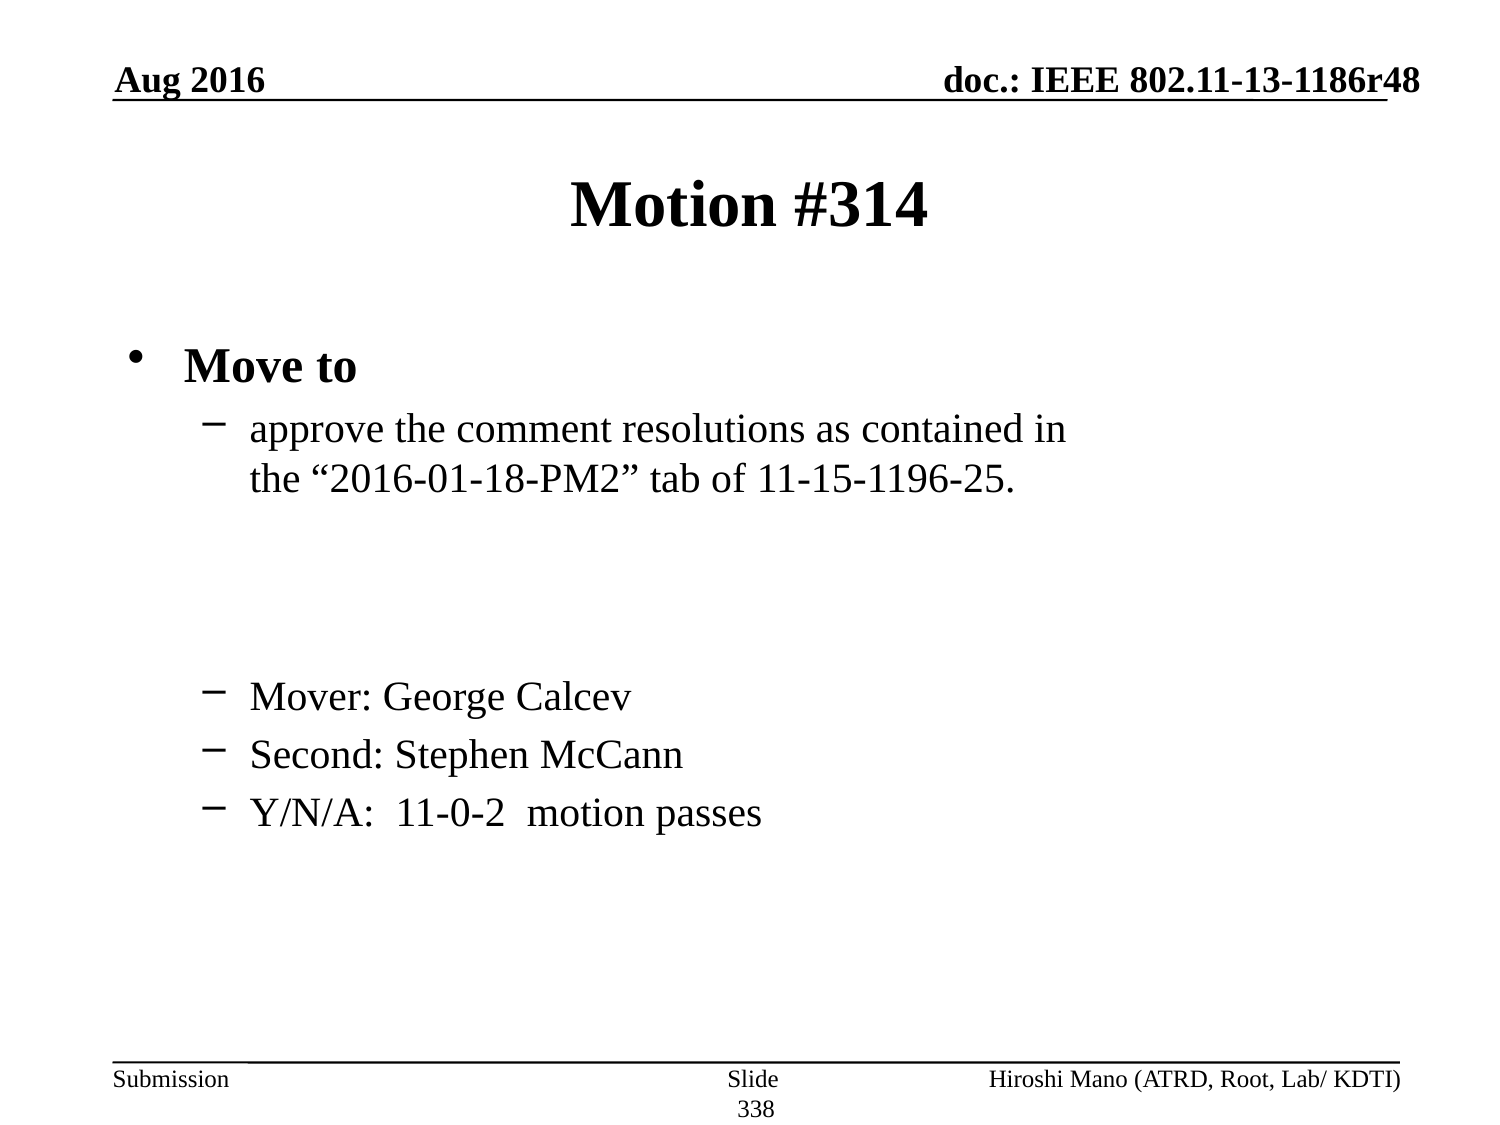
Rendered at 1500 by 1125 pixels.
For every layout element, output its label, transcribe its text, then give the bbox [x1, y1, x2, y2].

slide_number Slide 338 [712, 1061, 800, 1093]
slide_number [114, 54, 272, 101]
list Move to approve the comment resolutions as contained in the “2016-01-18-PM2” tab of 11-15-1196-25. Mover: George Calcev Second: Stephen McCann Y/N/A: 11-0-2 motion passes [112, 324, 1388, 1001]
footer Hiroshi Mano (ATRD, Root, Lab/ KDTI) [984, 1061, 1402, 1093]
title Motion #314 [112, 112, 1388, 288]
